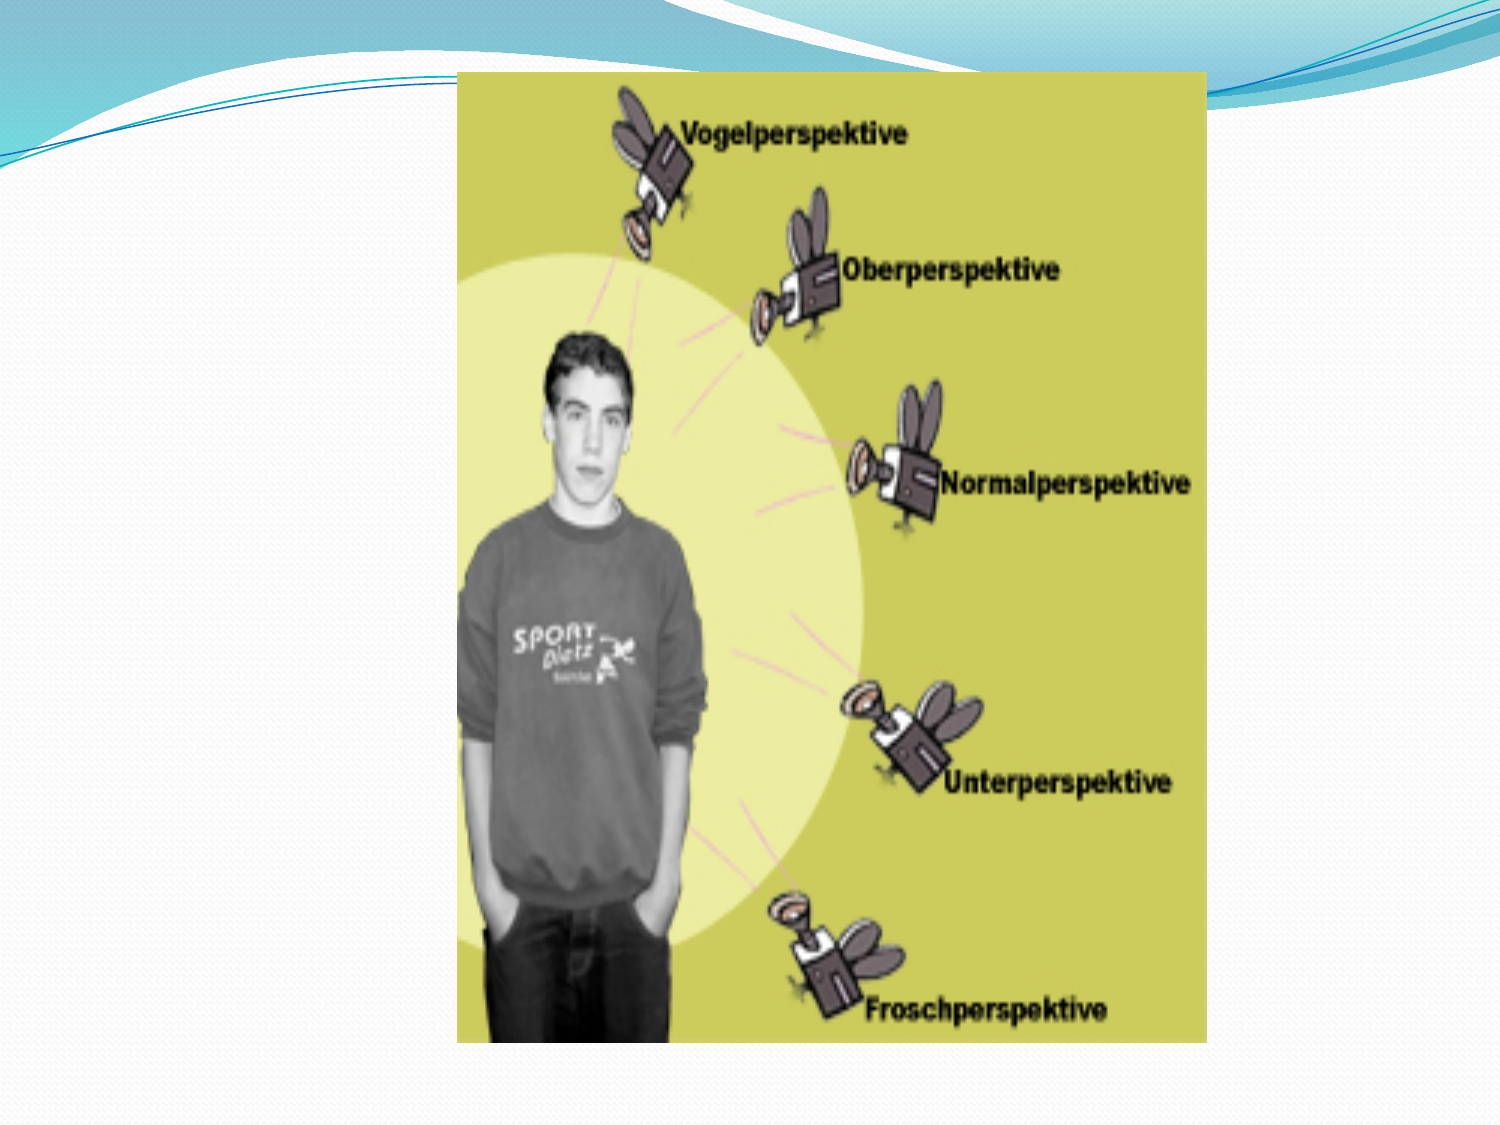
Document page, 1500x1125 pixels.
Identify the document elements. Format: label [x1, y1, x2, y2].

picture [456, 72, 1208, 1044]
